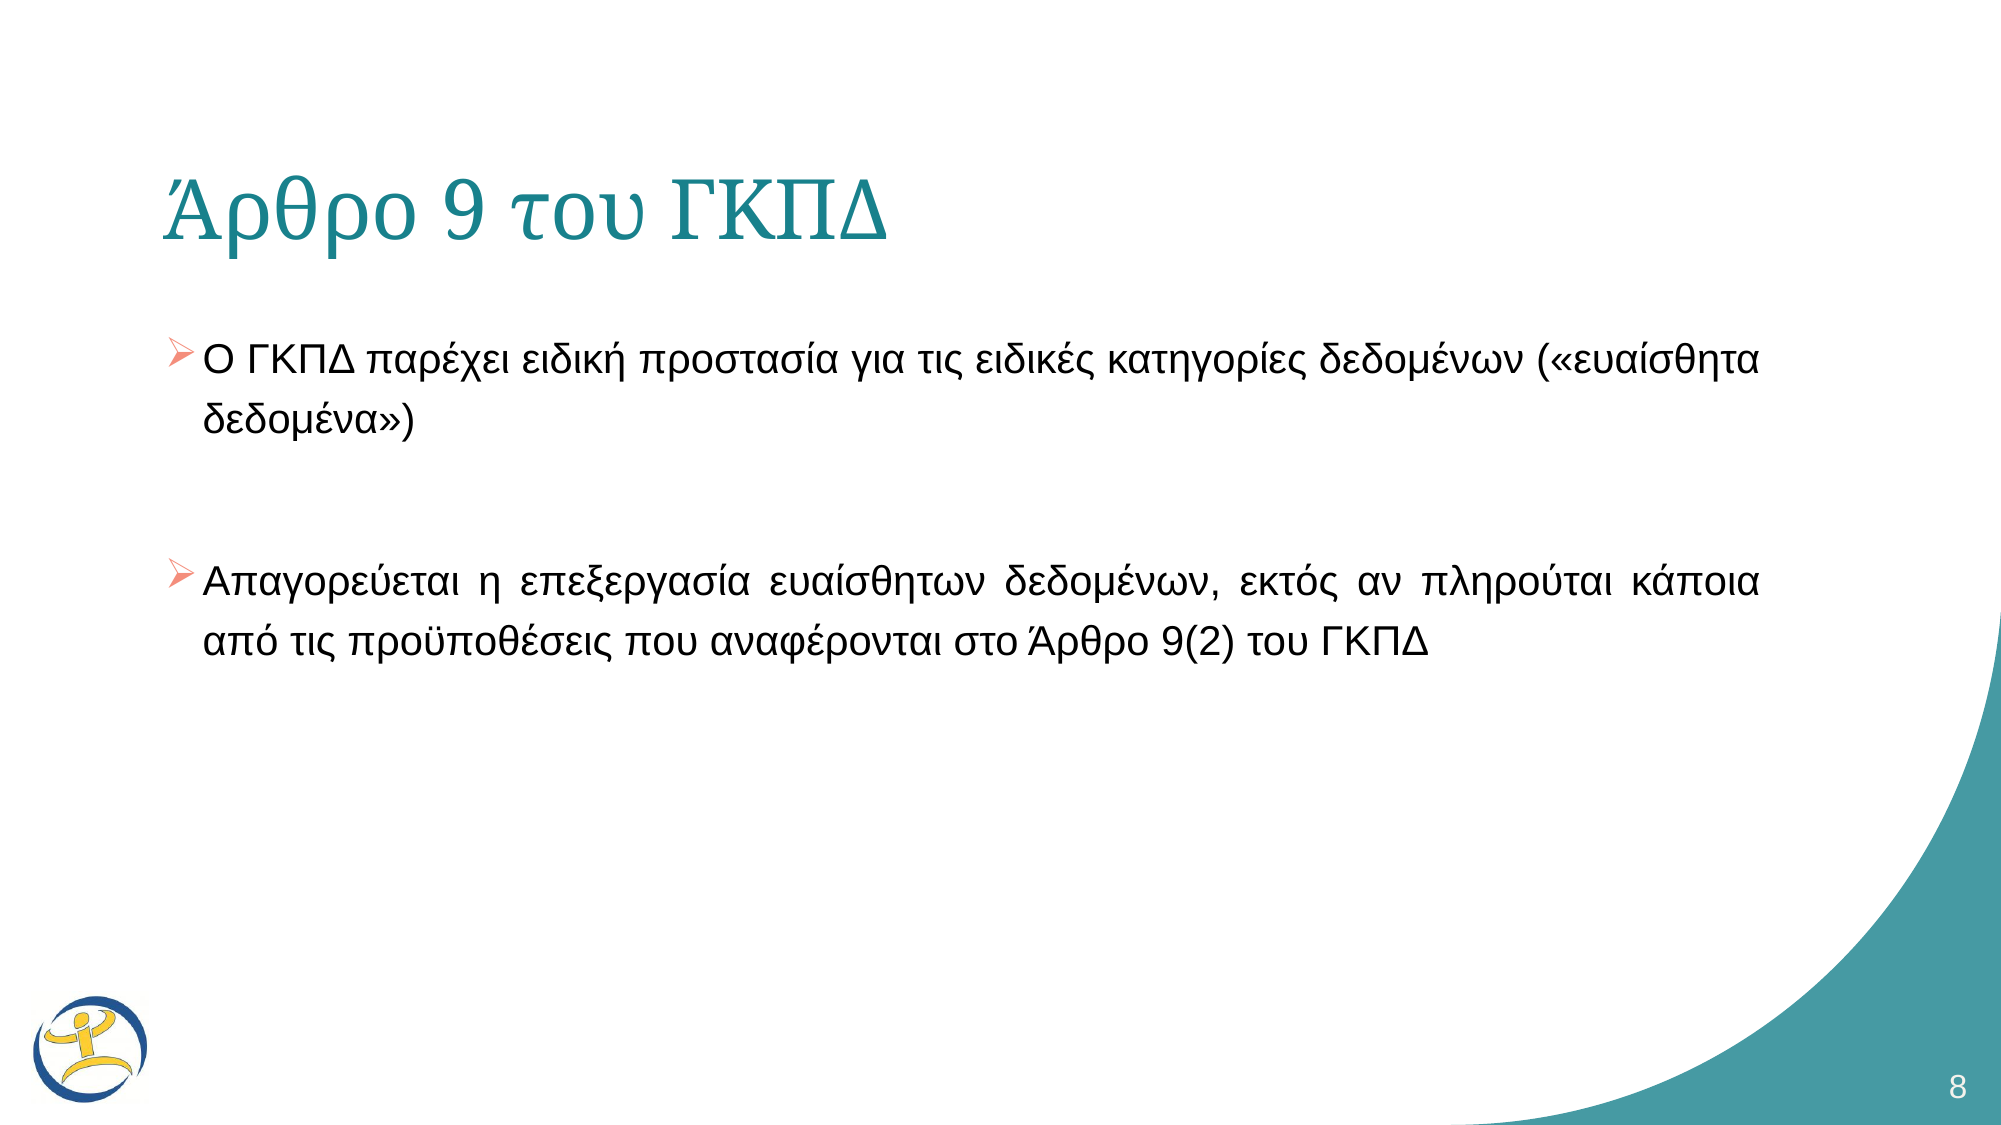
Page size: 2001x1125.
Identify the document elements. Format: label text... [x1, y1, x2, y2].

slide_number 8 [1868, 1055, 1983, 1116]
picture [31, 991, 149, 1109]
title Άρθρο 9 του ΓΚΠΔ [148, 96, 1775, 315]
list Ο ΓΚΠΔ παρέχει ειδική προστασία για τις ειδικές κατηγορίες δεδομένων («ευαίσθητα δεδομένα») Απαγορεύεται η επεξεργασία ευαίσθητων δεδομένων, εκτός αν πληρούται κάποια από τις προϋποθέσεις που αναφέρονται στο Άρθρο 9(2) του ΓΚΠΔ [150, 314, 1777, 992]
